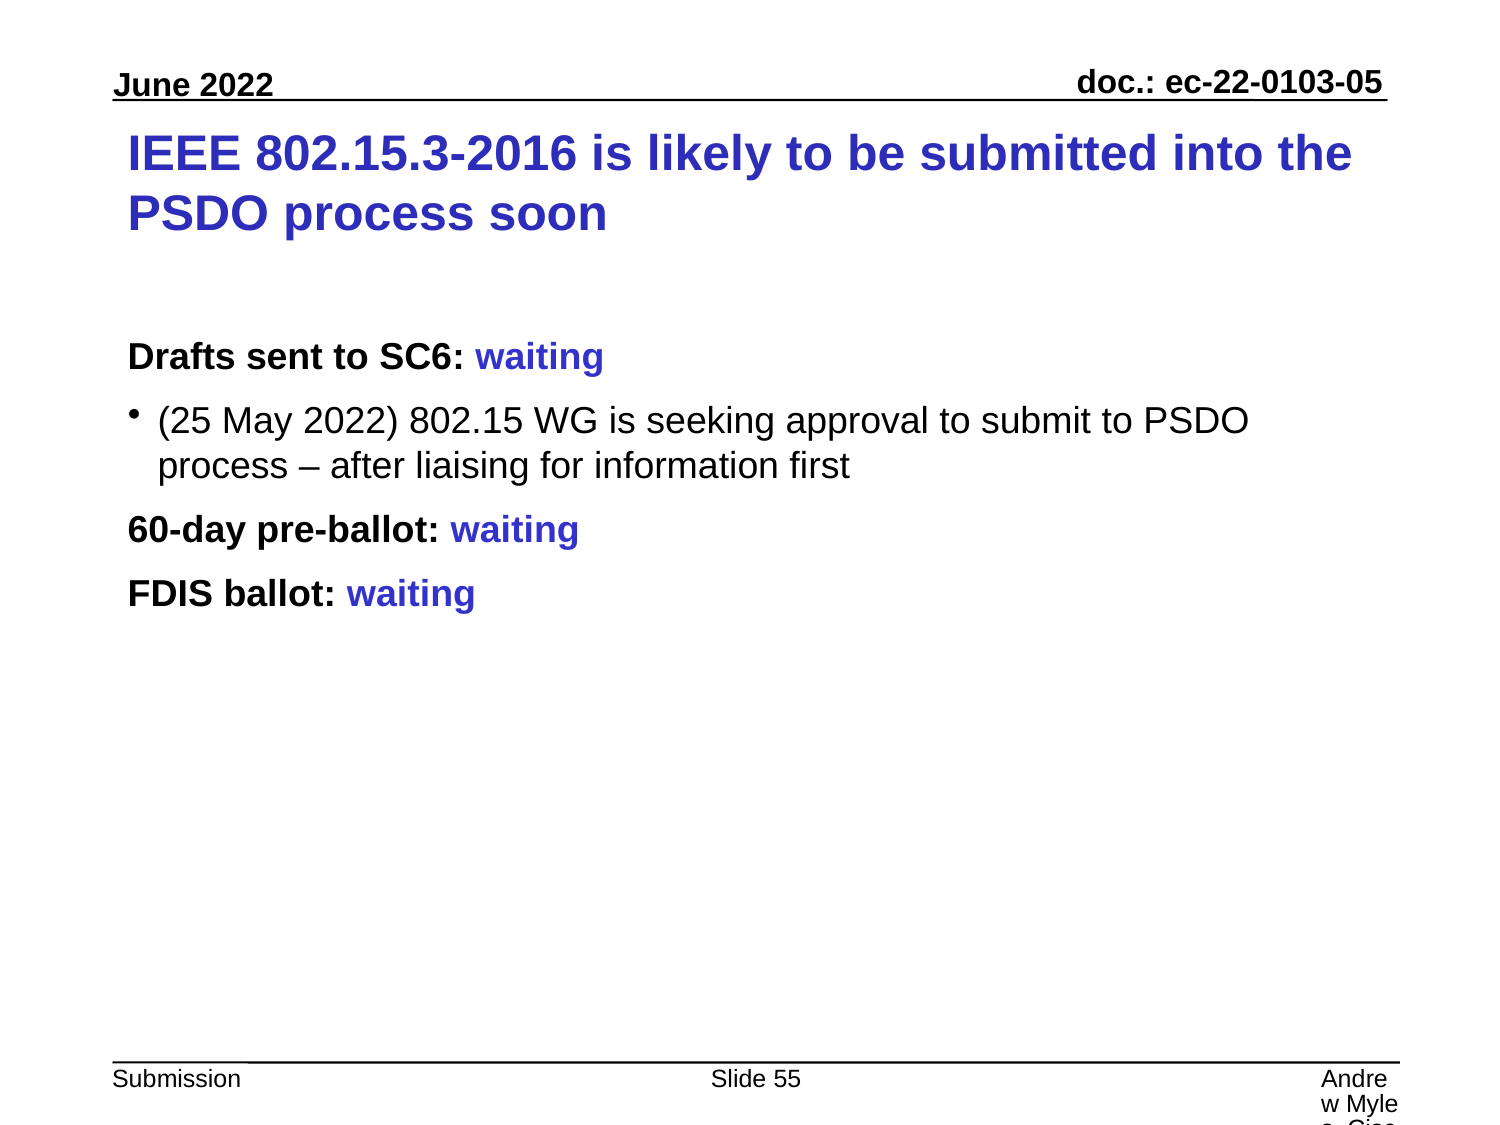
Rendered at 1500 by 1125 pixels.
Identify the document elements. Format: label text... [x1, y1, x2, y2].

footer Andrew Myles, Cisco [1320, 1061, 1402, 1093]
slide_number Slide 55 [709, 1061, 803, 1093]
list Drafts sent to SC6: waiting (25 May 2022) 802.15 WG is seeking approval to submit to PSDO process – after liaising for information first 60-day pre-ballot: waiting FDIS ballot: waiting [112, 324, 1388, 1000]
title IEEE 802.15.3-2016 is likely to be submitted into the PSDO process soon [112, 112, 1388, 288]
